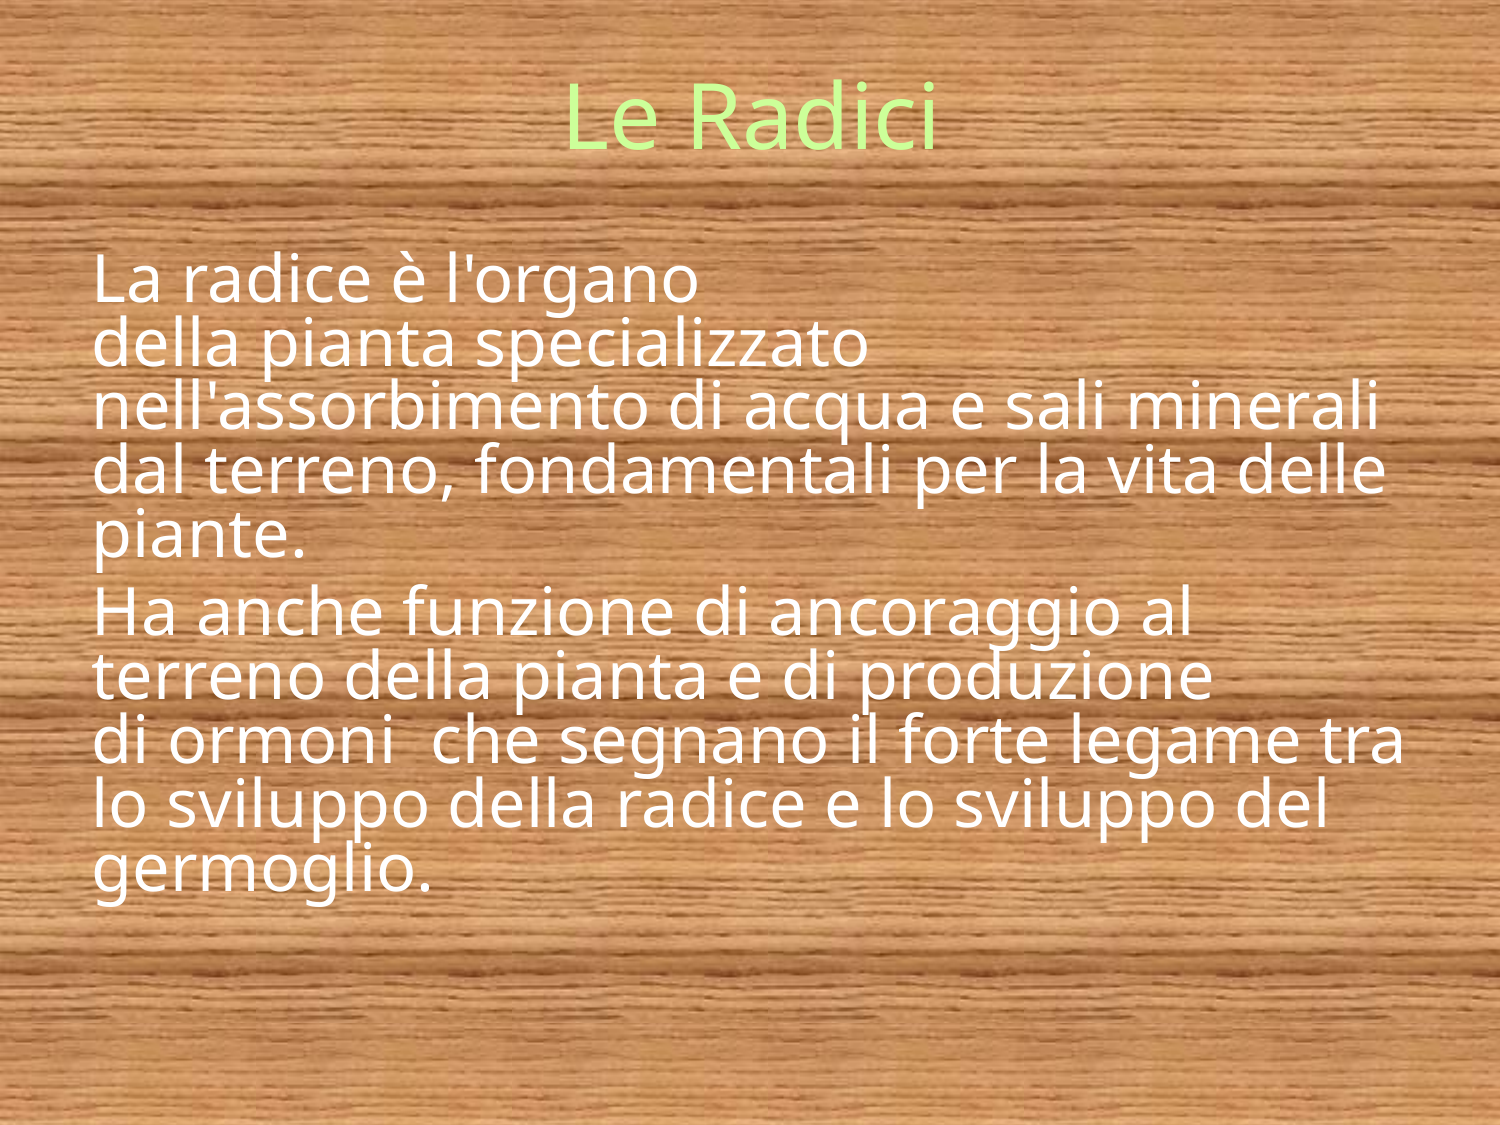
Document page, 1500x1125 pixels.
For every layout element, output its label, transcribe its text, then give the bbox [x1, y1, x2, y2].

title Le Radici [76, 18, 1428, 207]
picture [0, 0, 1500, 1125]
list La radice è l'organo della pianta specializzato nell'assorbimento di acqua e sali minerali dal terreno, fondamentali per la vita delle piante. Ha anche funzione di ancoraggio al terreno della pianta e di produzione di ormoni che segnano il forte legame tra lo sviluppo della radice e lo sviluppo del germoglio. [76, 243, 1428, 987]
